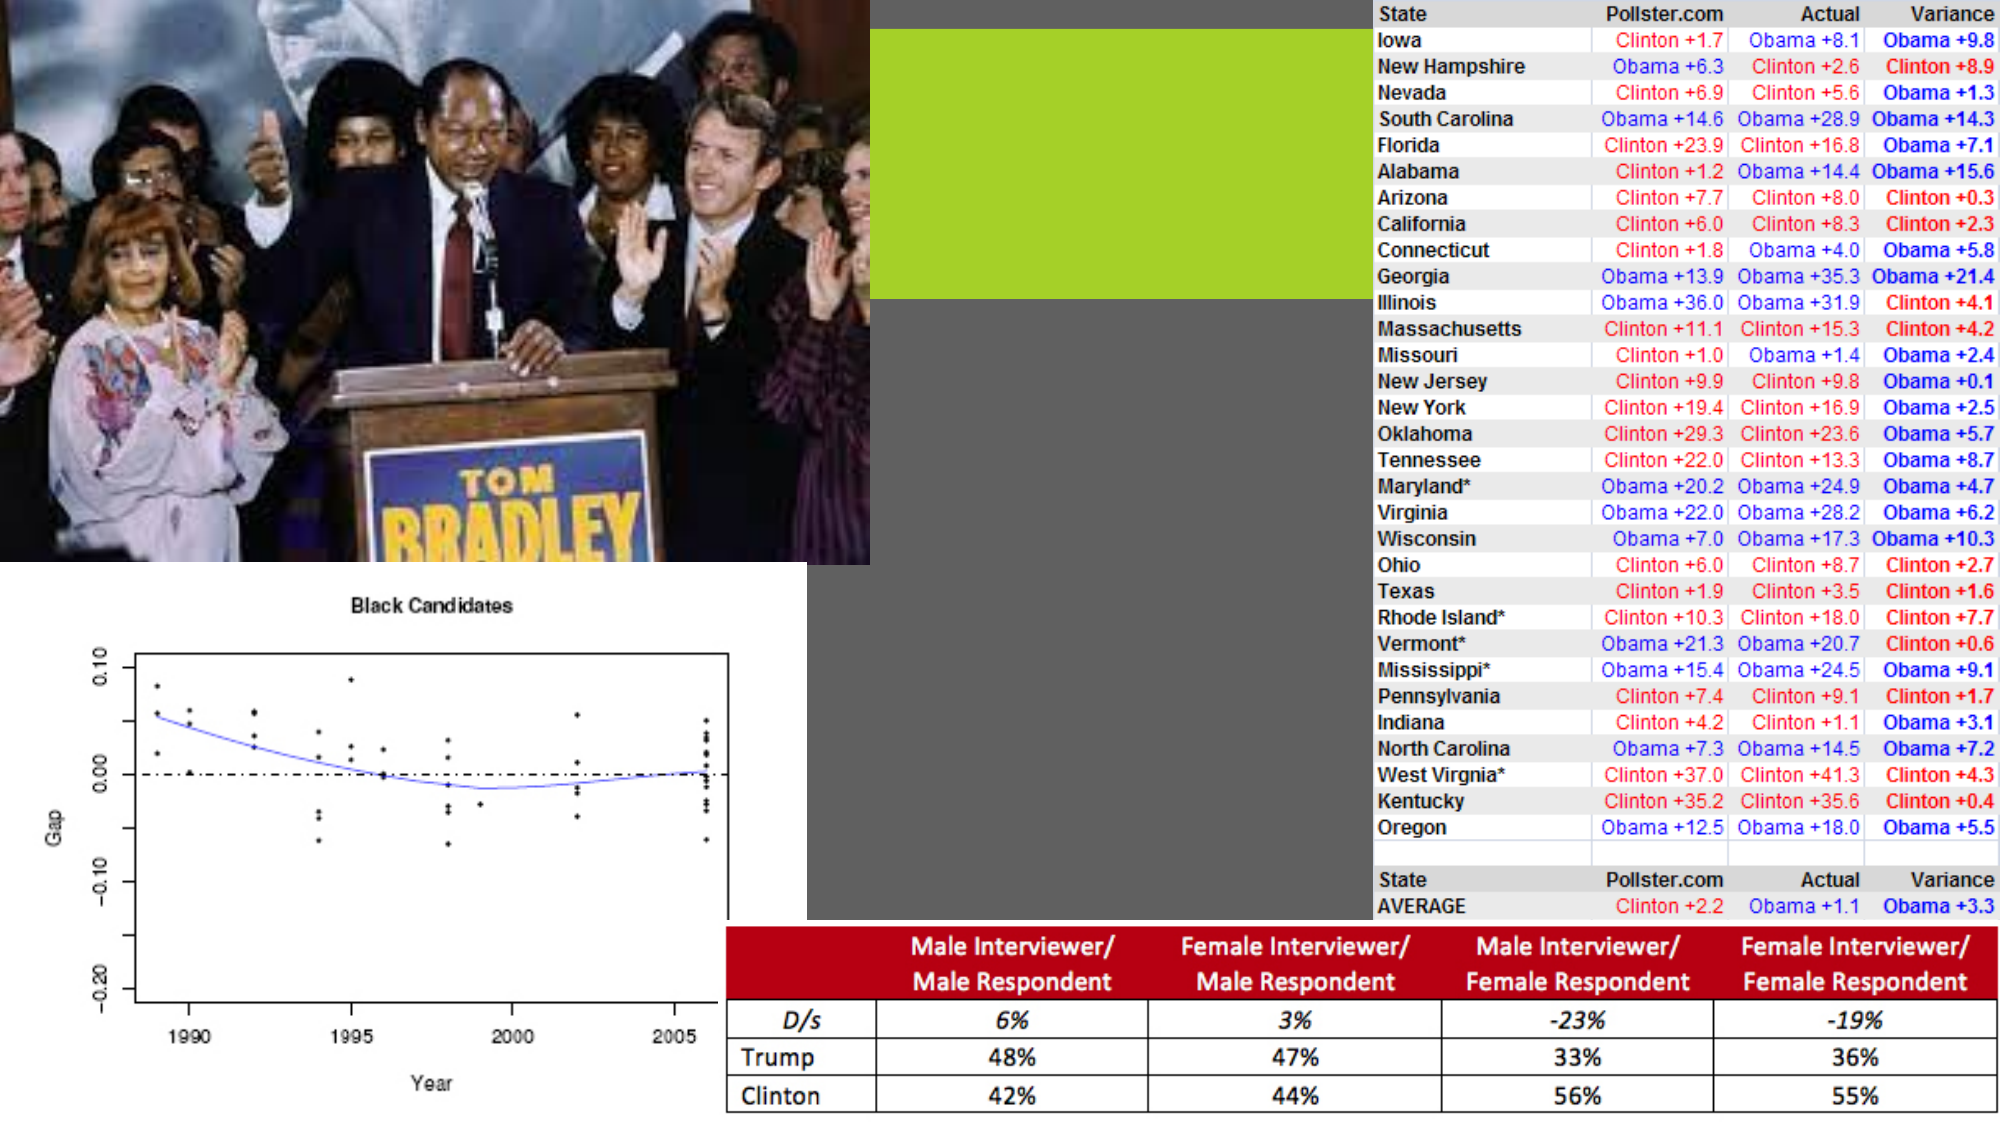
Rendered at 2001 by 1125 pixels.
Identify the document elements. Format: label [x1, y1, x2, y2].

picture [0, 0, 2000, 1125]
list [1373, 0, 2000, 915]
